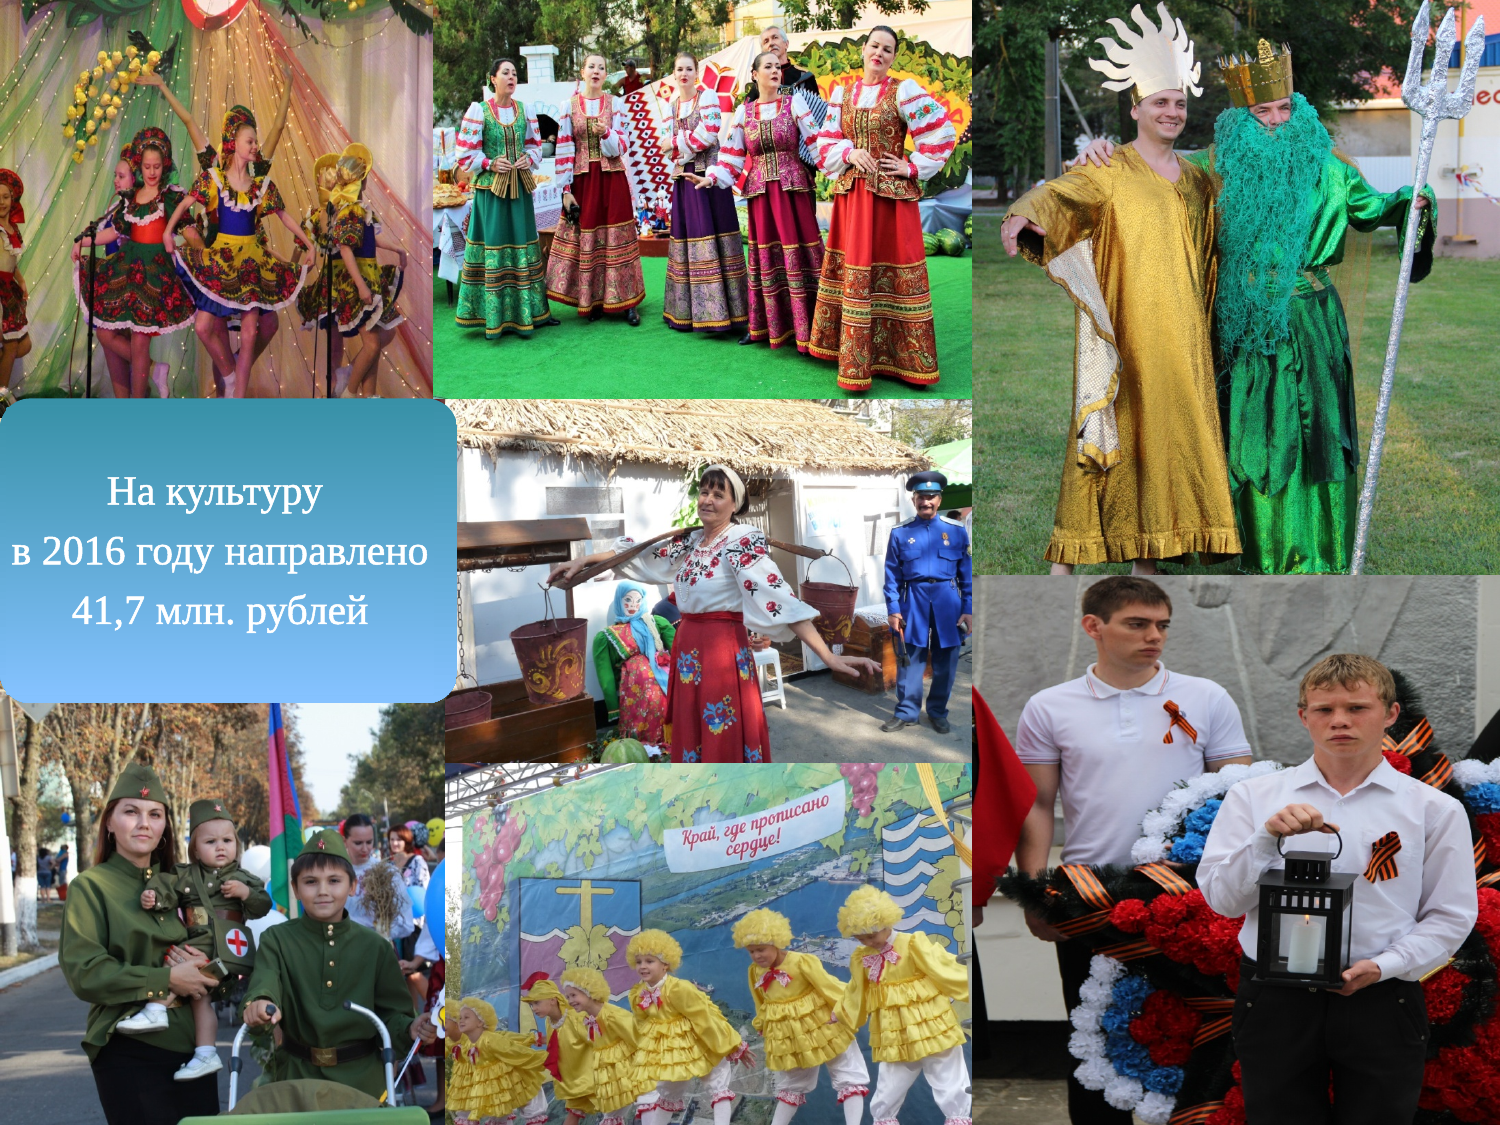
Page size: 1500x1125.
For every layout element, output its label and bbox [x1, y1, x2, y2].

picture [0, 0, 1500, 1125]
text_box [0, 398, 458, 704]
